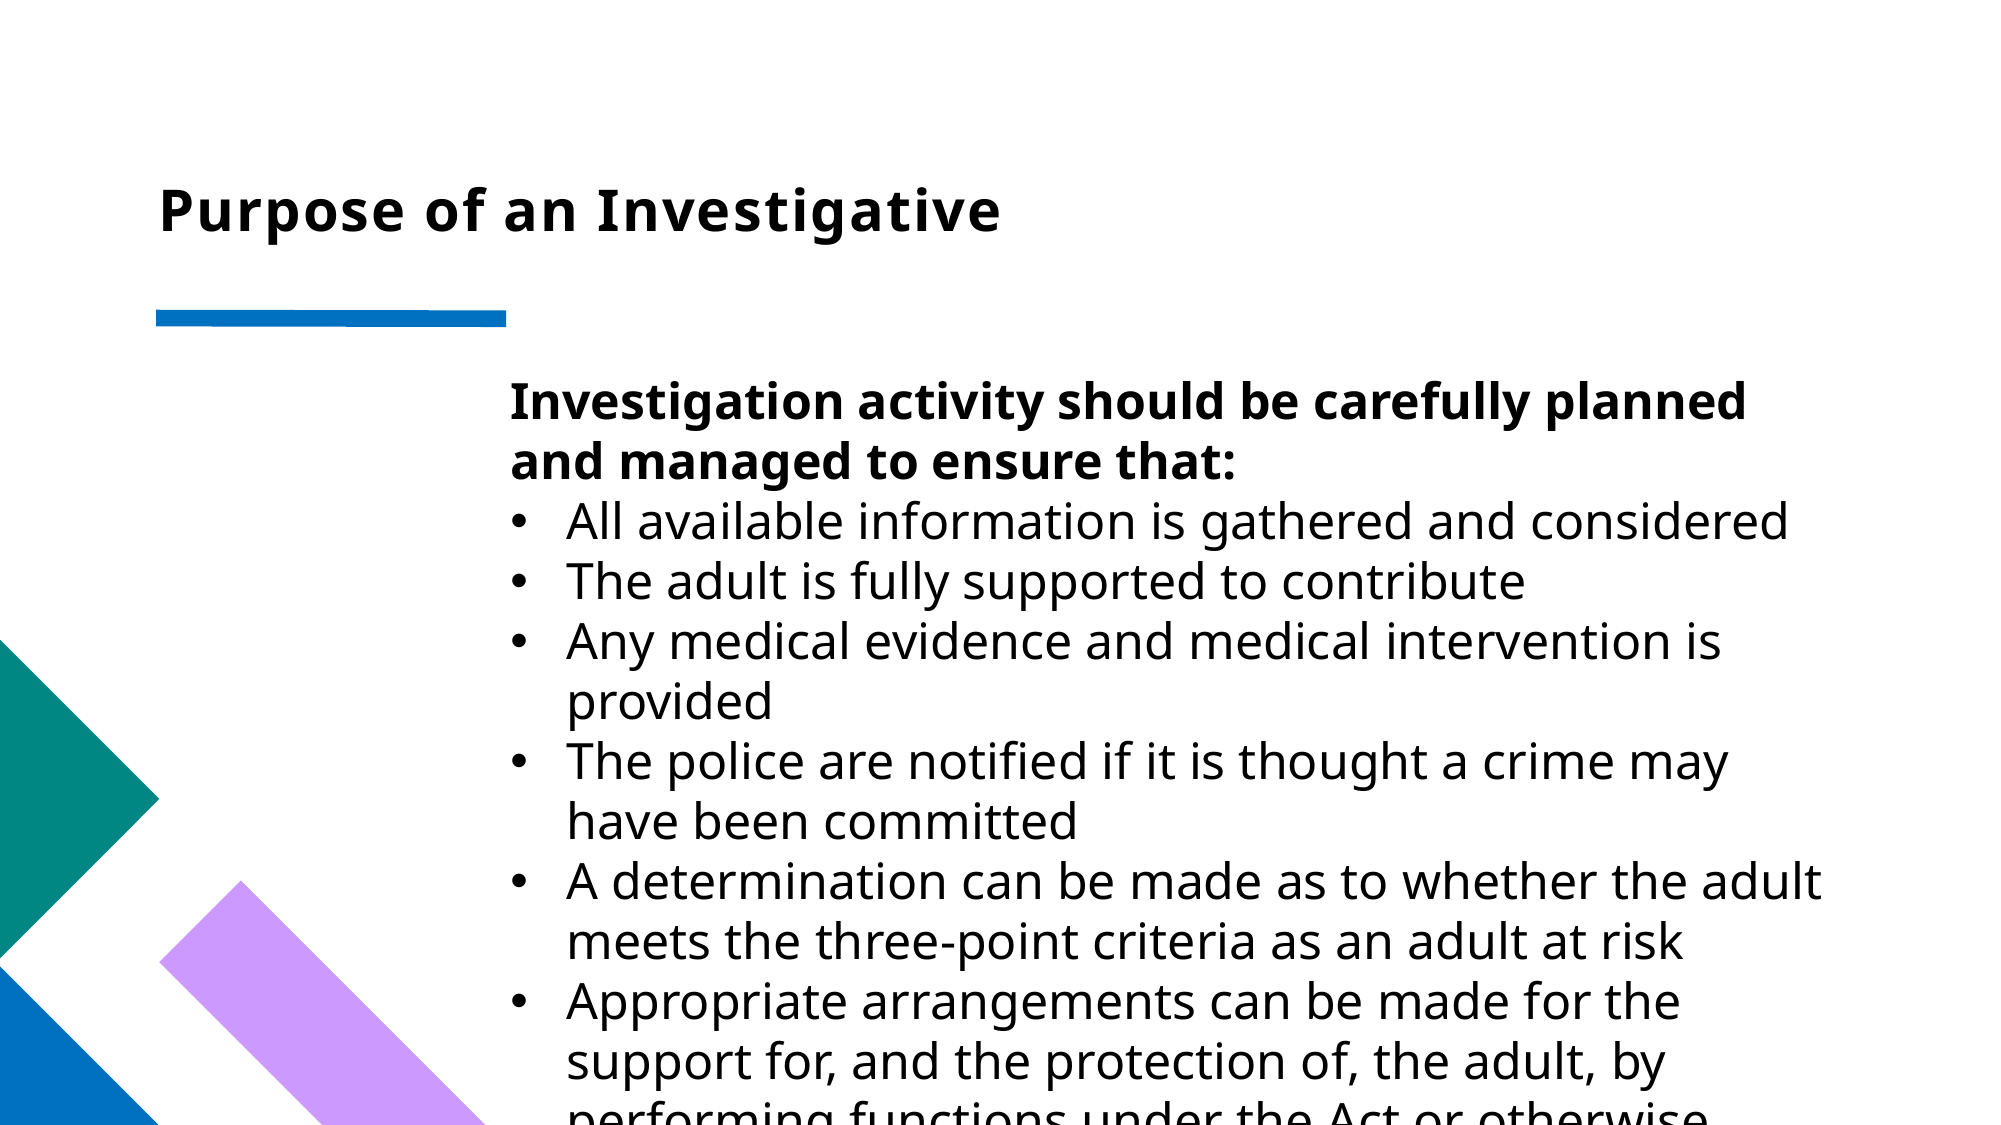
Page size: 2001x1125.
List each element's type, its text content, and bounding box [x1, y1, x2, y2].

text_box Investigation activity should be carefully planned and managed to ensure that: All available information is gathered and considered The adult is fully supported to contribute Any medical evidence and medical intervention is provided The police are notified if it is thought a crime may have been committed A determination can be made as to whether the adult meets the three-point criteria as an adult at risk Appropriate arrangements can be made for the support for, and the protection of, the adult, by performing functions under the Act or otherwise. [495, 362, 1867, 1125]
title Purpose of an Investigative [158, 144, 1088, 245]
